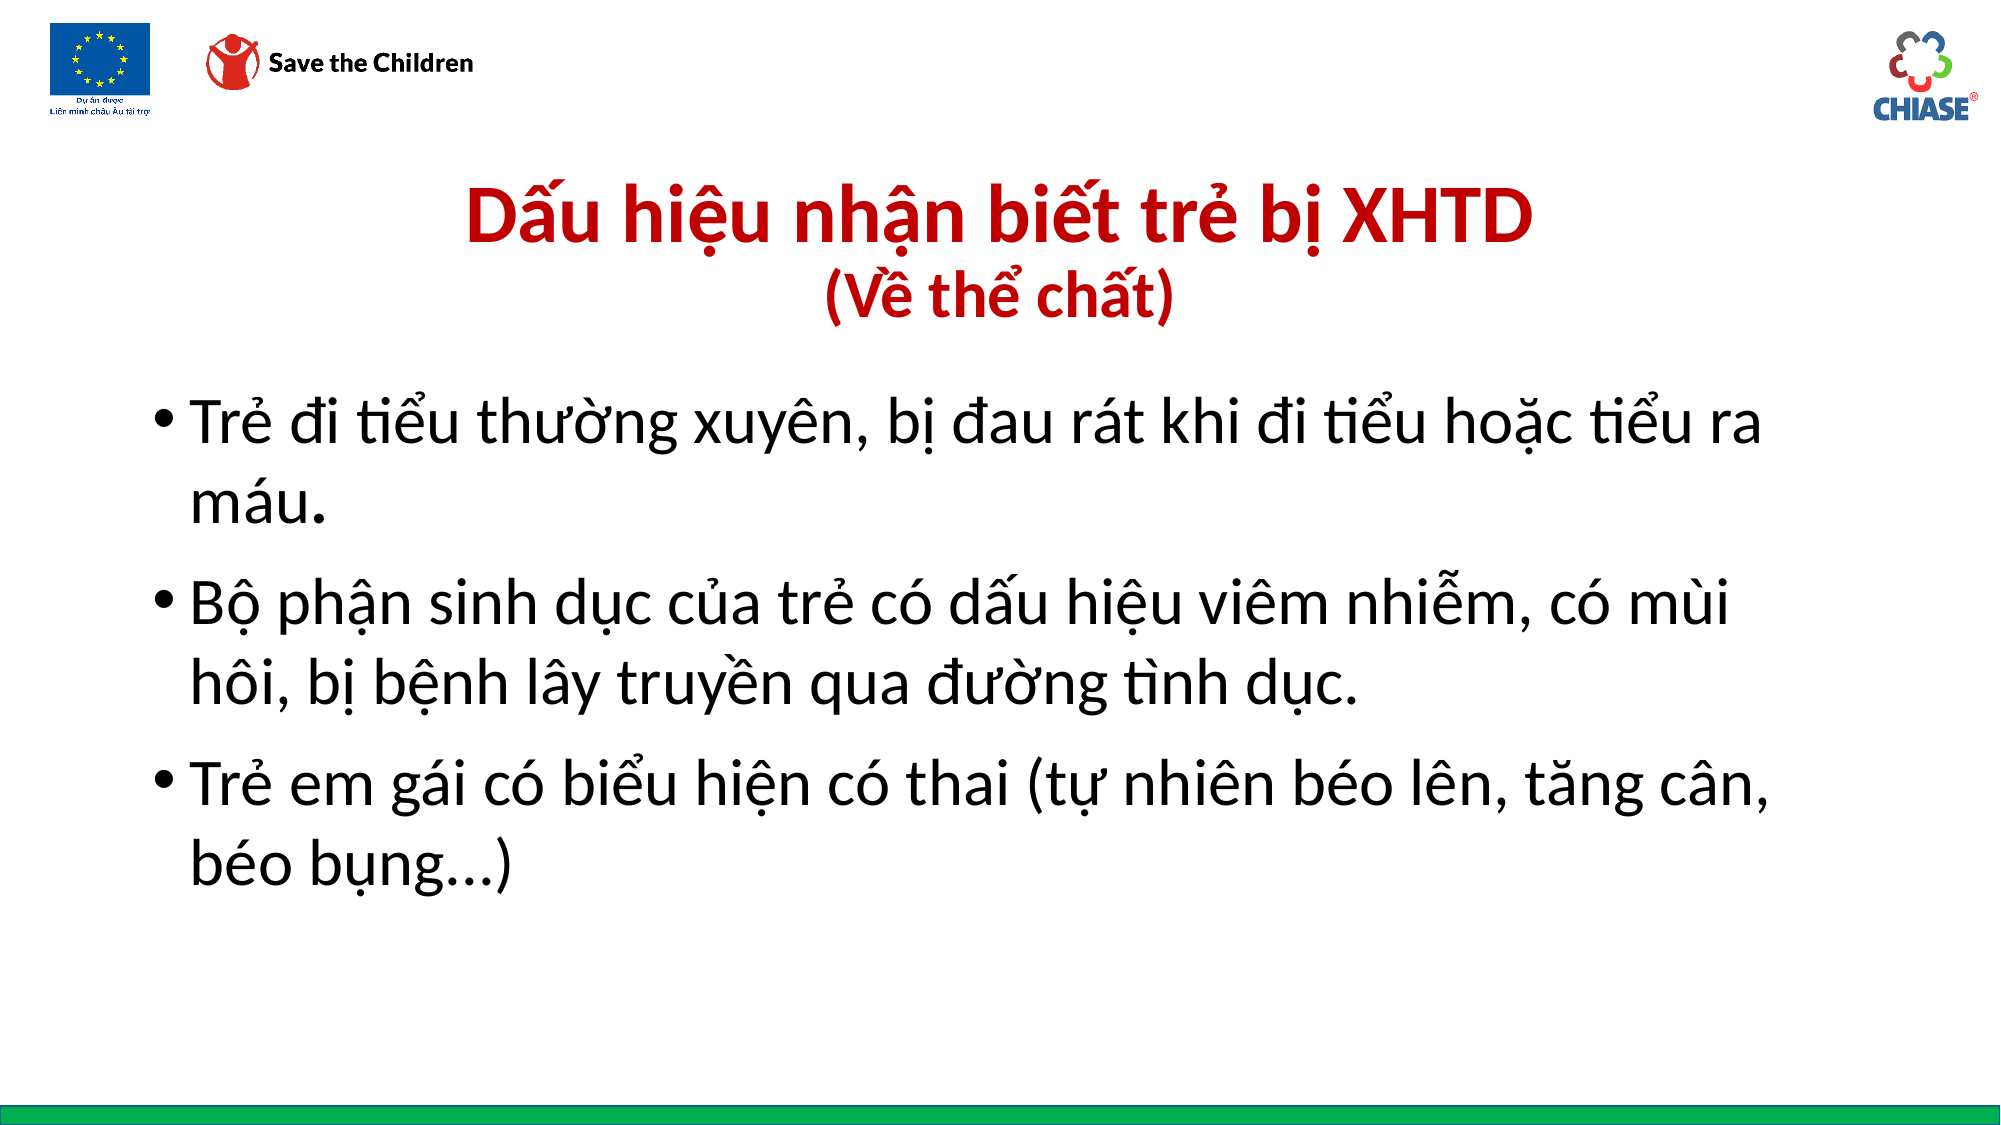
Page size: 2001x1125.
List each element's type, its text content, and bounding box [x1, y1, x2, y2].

picture [1845, 18, 1981, 124]
picture [0, 18, 492, 130]
title Dấu hiệu nhận biết trẻ bị XHTD (Về thể chất) [231, 120, 1769, 369]
list Trẻ đi tiểu thường xuyên, bị đau rát khi đi tiểu hoặc tiểu ra máu. Bộ phận sinh dục của trẻ có dấu hiệu viêm nhiễm, có mùi hôi, bị bệnh lây truyền qua đường tình dục. Trẻ em gái có biểu hiện có thai (tự nhiên béo lên, tăng cân, béo bụng...) [137, 369, 1863, 824]
